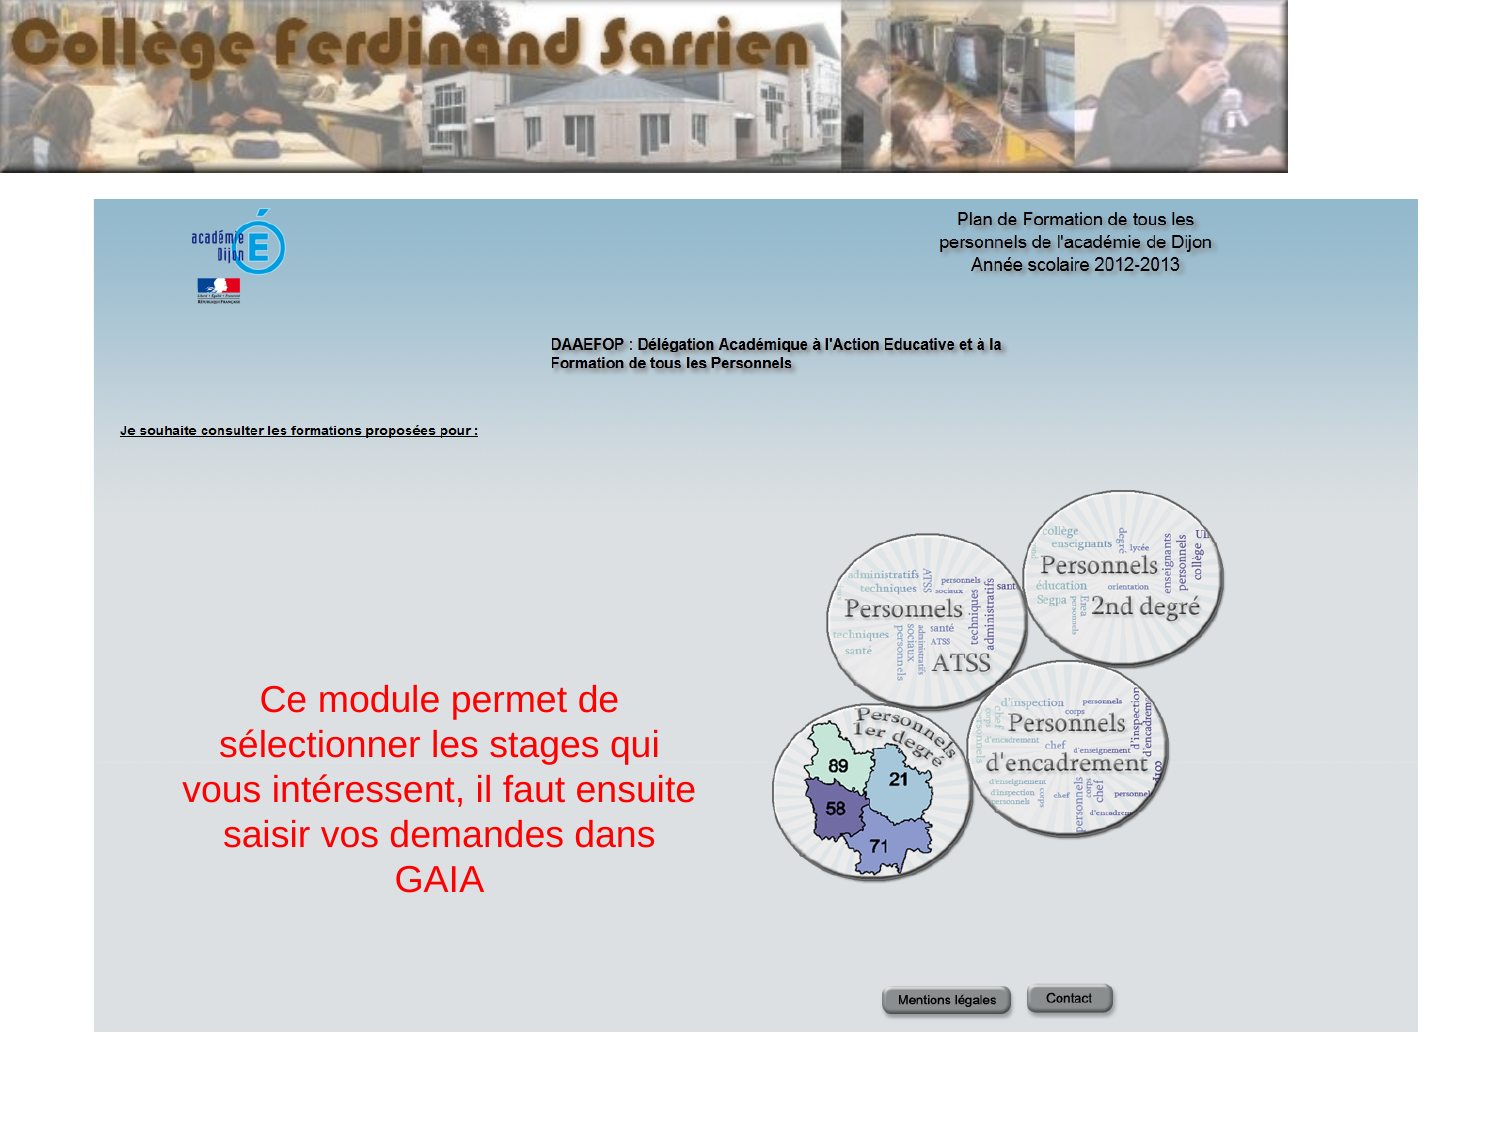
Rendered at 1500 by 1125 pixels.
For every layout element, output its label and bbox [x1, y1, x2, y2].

picture [93, 198, 1419, 1032]
picture [0, 0, 1288, 173]
